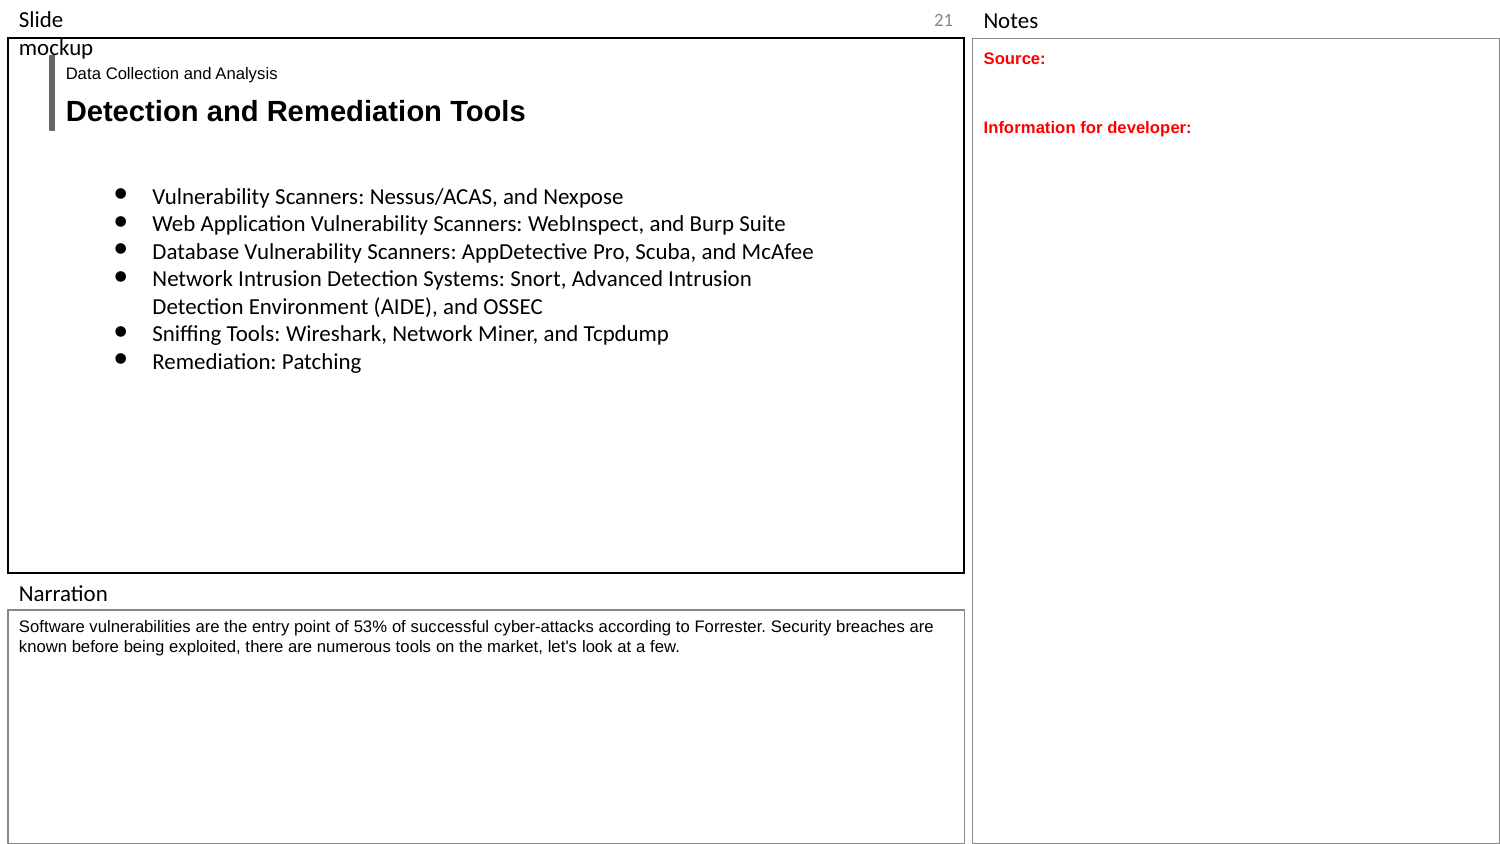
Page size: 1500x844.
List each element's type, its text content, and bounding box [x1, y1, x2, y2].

text_box [50, 55, 55, 130]
text_box Vulnerability Scanners: Nessus/ACAS, and Nexpose Web Application Vulnerability Scanners: WebInspect, and Burp Suite Database Vulnerability Scanners: AppDetective Pro, Scuba, and McAfee Network Intrusion Detection Systems: Snort, Advanced Intrusion Detection Environment (AIDE), and OSSEC Sniffing Tools: Wireshark, Network Miner, and Tcpdump Remediation: Patching [85, 170, 844, 385]
slide_number ‹#› [655, 0, 965, 38]
text_box Data Collection and Analysis [54, 51, 574, 91]
text_box Detection and Remediation Tools [54, 91, 574, 126]
list Software vulnerabilities are the entry point of 53% of successful cyber-attacks according to Forrester. Security breaches are known before being exploited, there are numerous tools on the market, let's look at a few. [7, 609, 965, 844]
list Source: Information for developer: [972, 38, 1500, 844]
